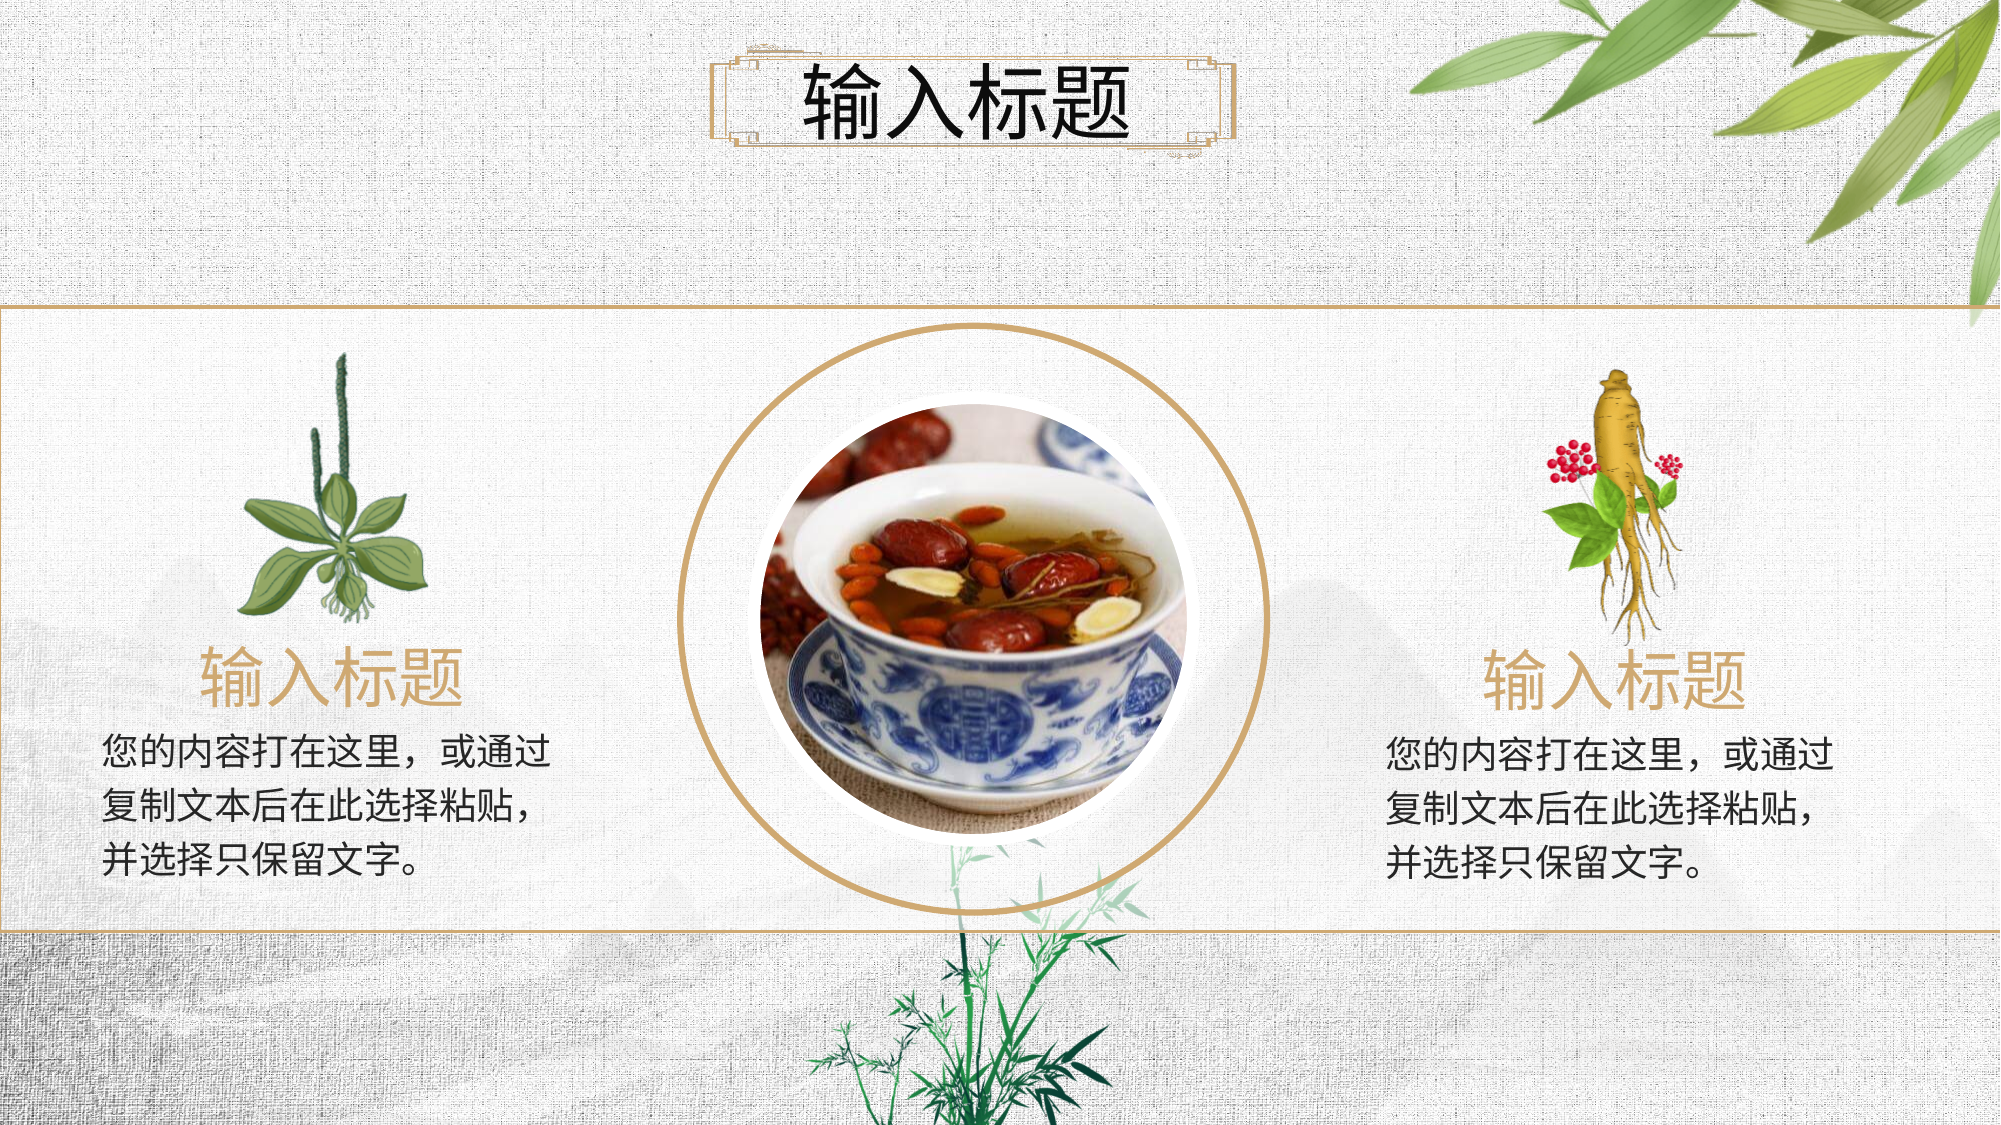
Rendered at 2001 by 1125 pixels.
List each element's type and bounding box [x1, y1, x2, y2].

text_box [680, 325, 1267, 913]
text_box [688, 42, 1245, 163]
picture [0, 0, 2000, 1125]
text_box [1370, 345, 1861, 894]
text_box [87, 347, 577, 891]
